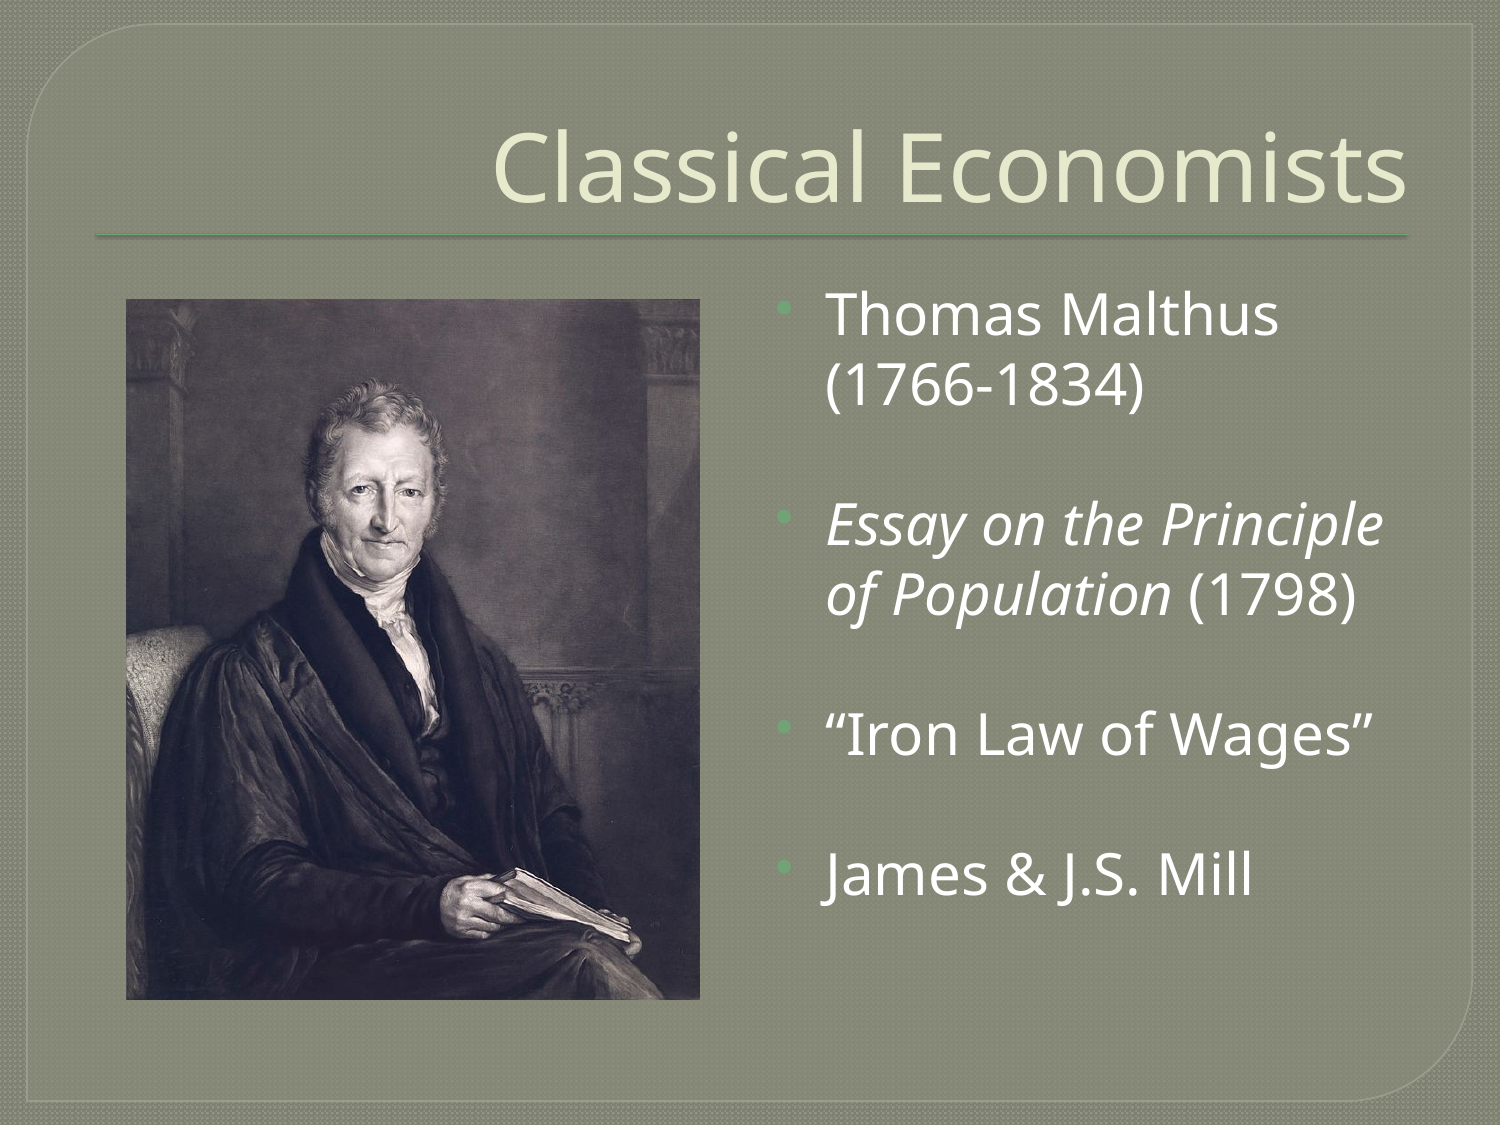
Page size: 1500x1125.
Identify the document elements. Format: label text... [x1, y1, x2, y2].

title Classical Economists [75, 41, 1425, 230]
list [126, 299, 701, 1001]
list Thomas Malthus (1766-1834) Essay on the Principle of Population (1798) “Iron Law of Wages” James & J.S. Mill [762, 270, 1425, 1013]
